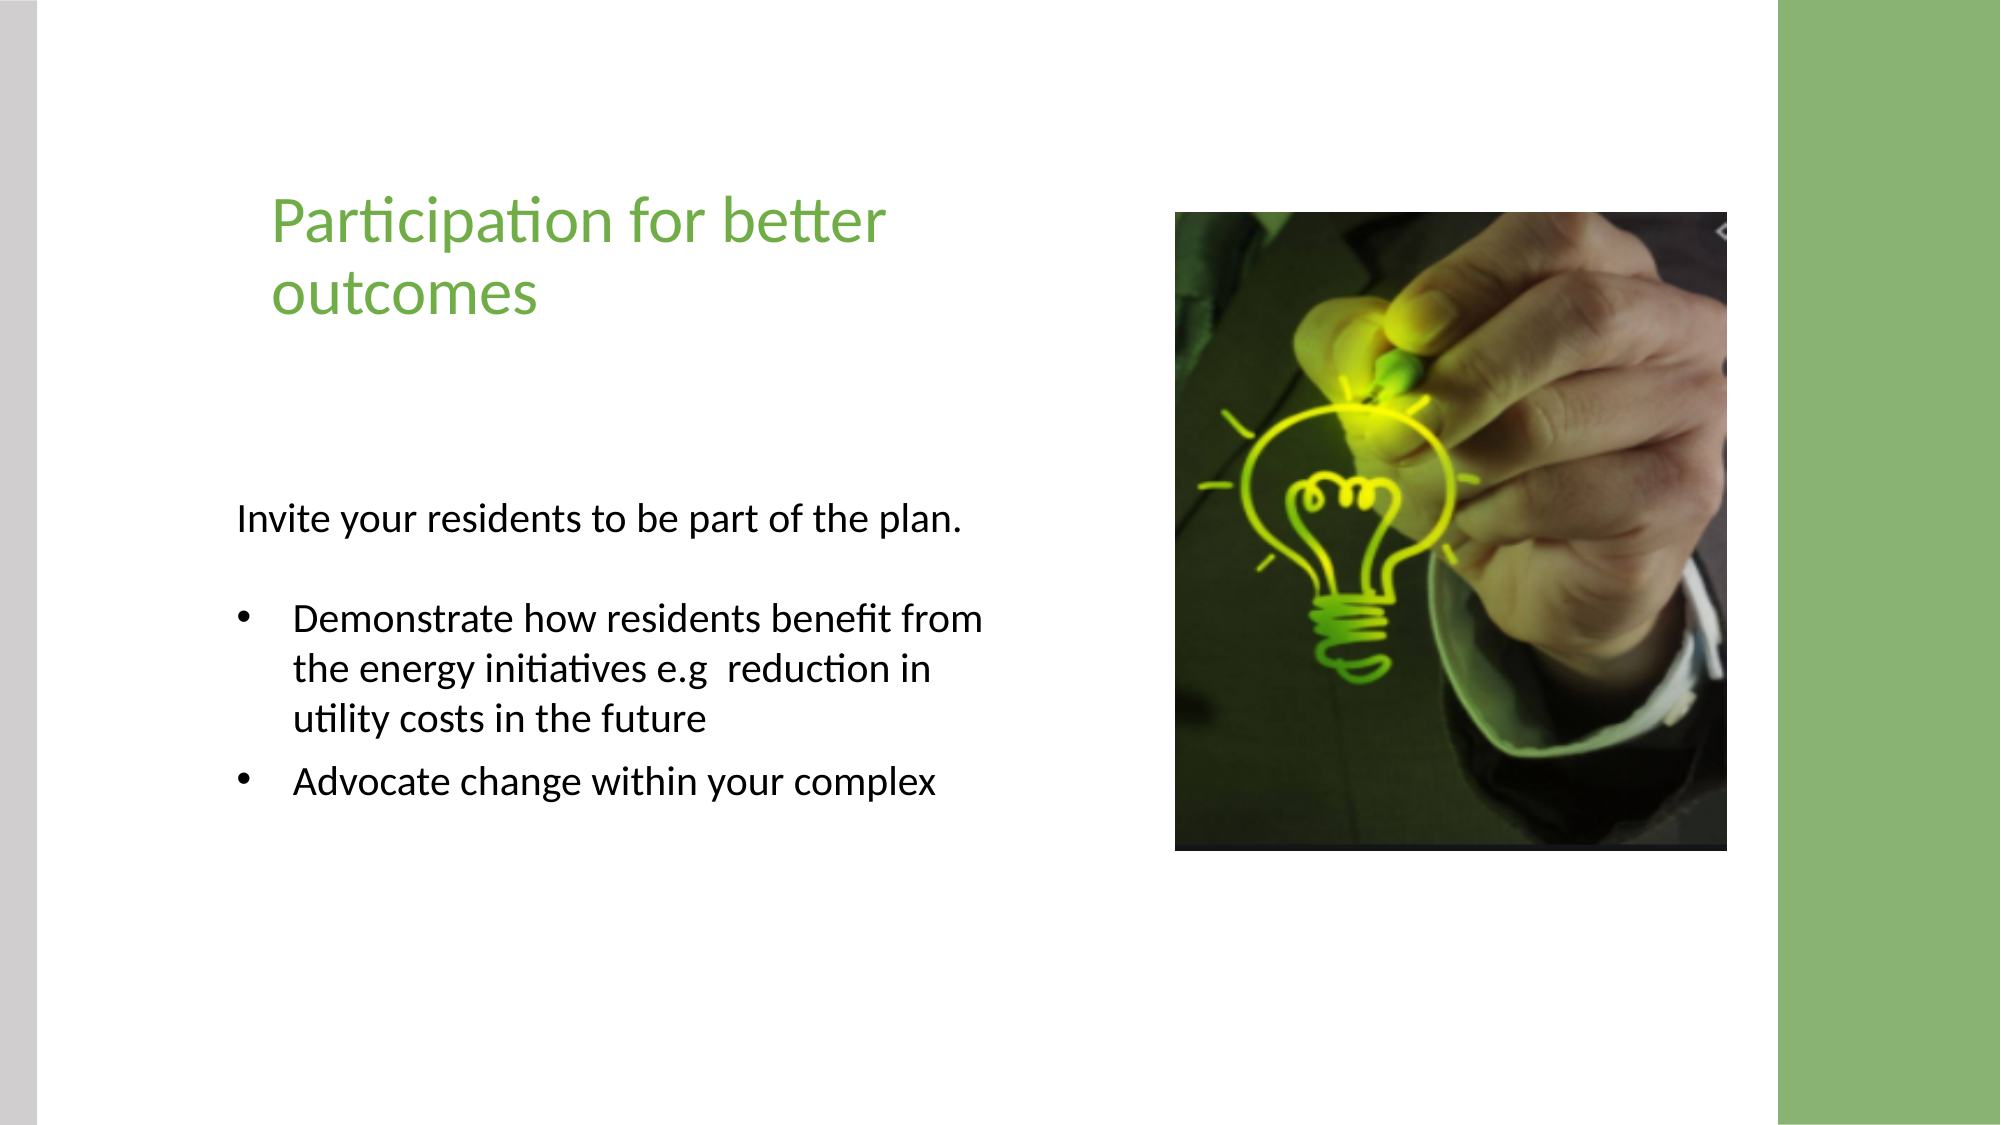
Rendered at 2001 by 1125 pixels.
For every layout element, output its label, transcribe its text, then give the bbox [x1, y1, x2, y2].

text_box [1777, 0, 2000, 1125]
text_box Invite your residents to be part of the plan. Demonstrate how residents benefit from the energy initiatives e.g reduction in utility costs in the future Advocate change within your complex [221, 448, 1012, 811]
text_box [0, 0, 38, 1125]
picture [1175, 211, 1727, 851]
text_box Participation for better outcomes [256, 137, 1058, 376]
